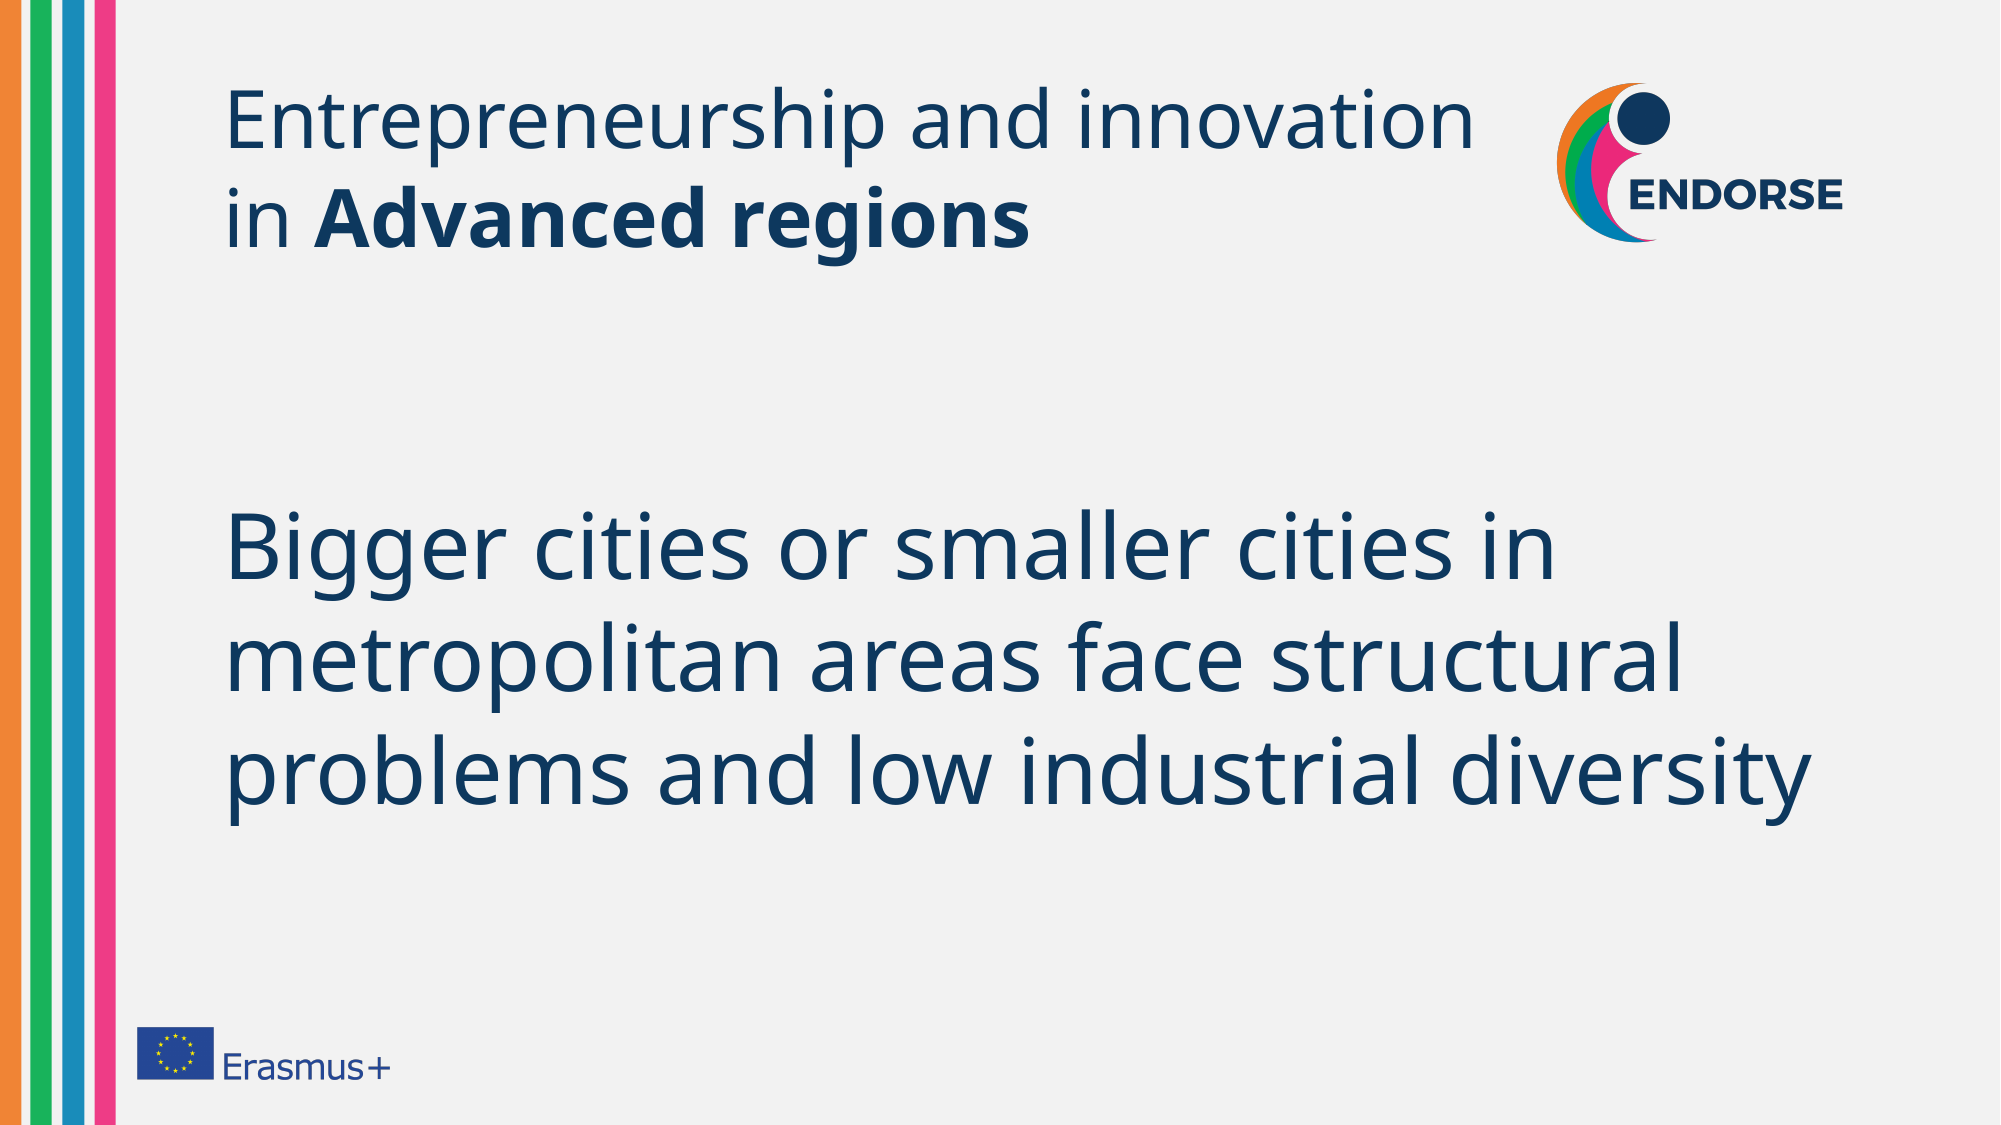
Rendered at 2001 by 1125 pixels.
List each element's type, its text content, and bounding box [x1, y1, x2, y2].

picture [137, 1027, 390, 1080]
title Entrepreneurship and innovation in Advanced regions [208, 59, 1522, 278]
list Bigger cities or smaller cities in metropolitan areas face structural problems and low industrial diversity [208, 299, 1863, 1014]
picture [1532, 59, 1863, 266]
